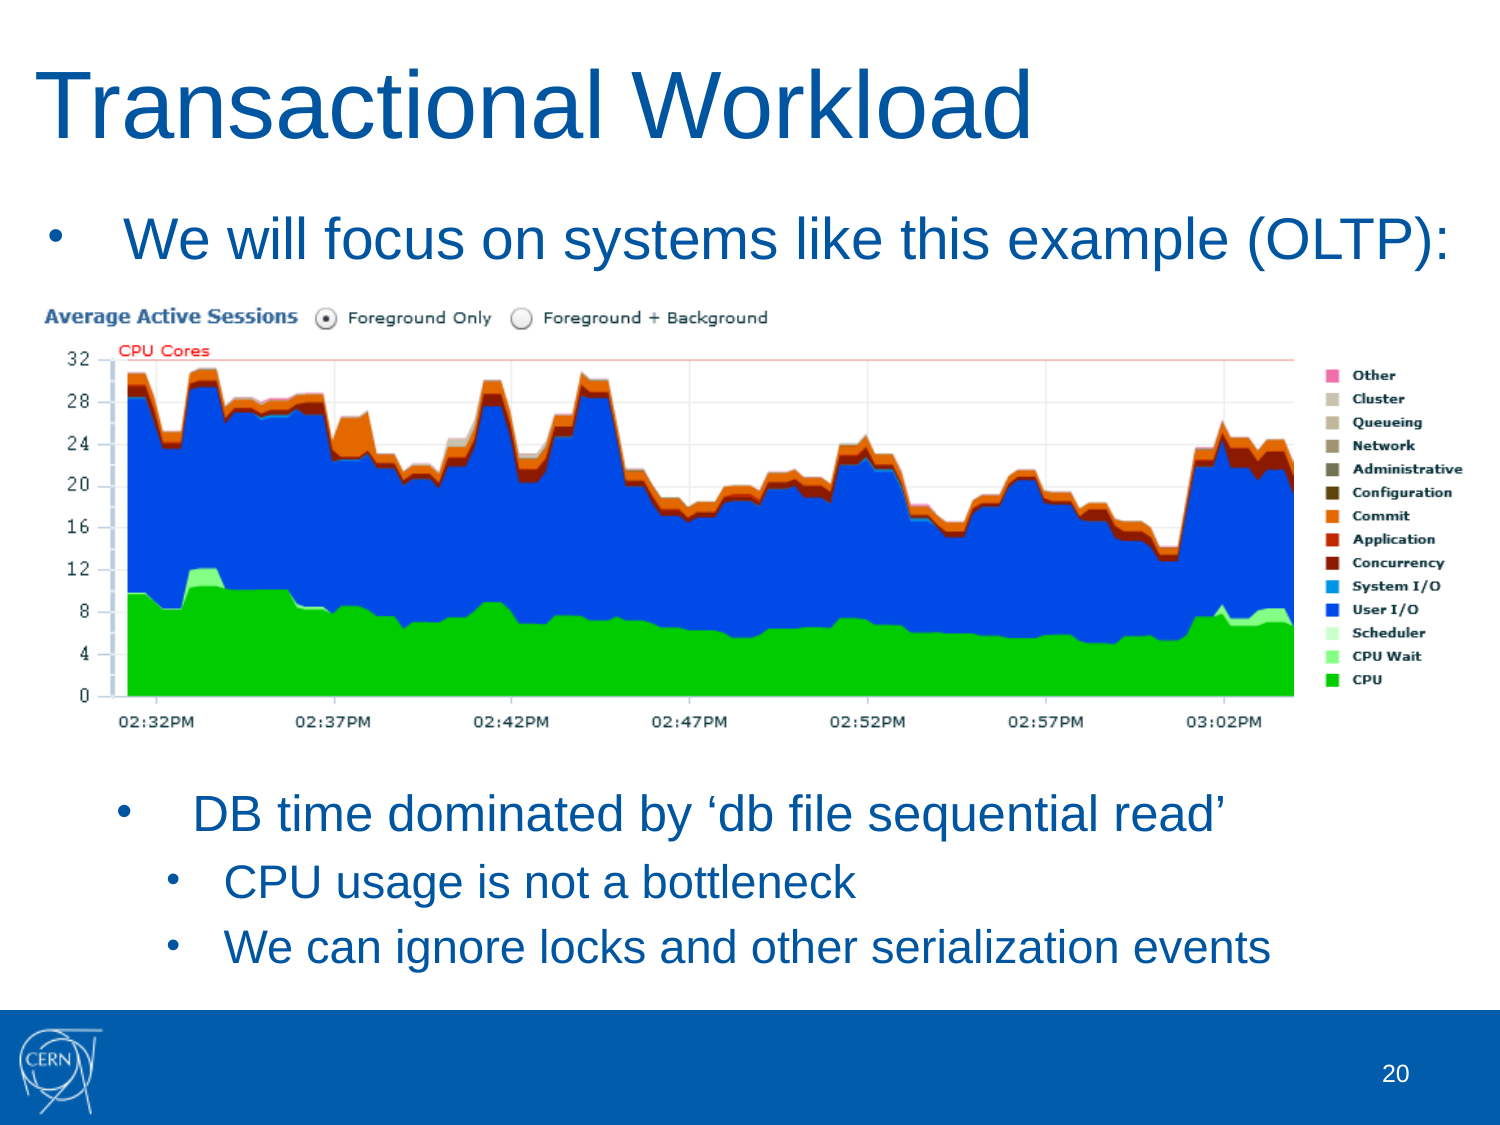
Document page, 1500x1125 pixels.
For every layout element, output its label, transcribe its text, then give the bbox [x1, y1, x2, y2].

slide_number 20 [1342, 1042, 1425, 1103]
picture [1319, 358, 1481, 700]
list We will focus on systems like this example (OLTP): DB time dominated by ‘db file sequential read’ CPU usage is not a bottleneck We can ignore locks and other serialization events [26, 193, 1475, 995]
title Transactional Workload [26, 23, 1475, 178]
picture [34, 275, 1295, 748]
